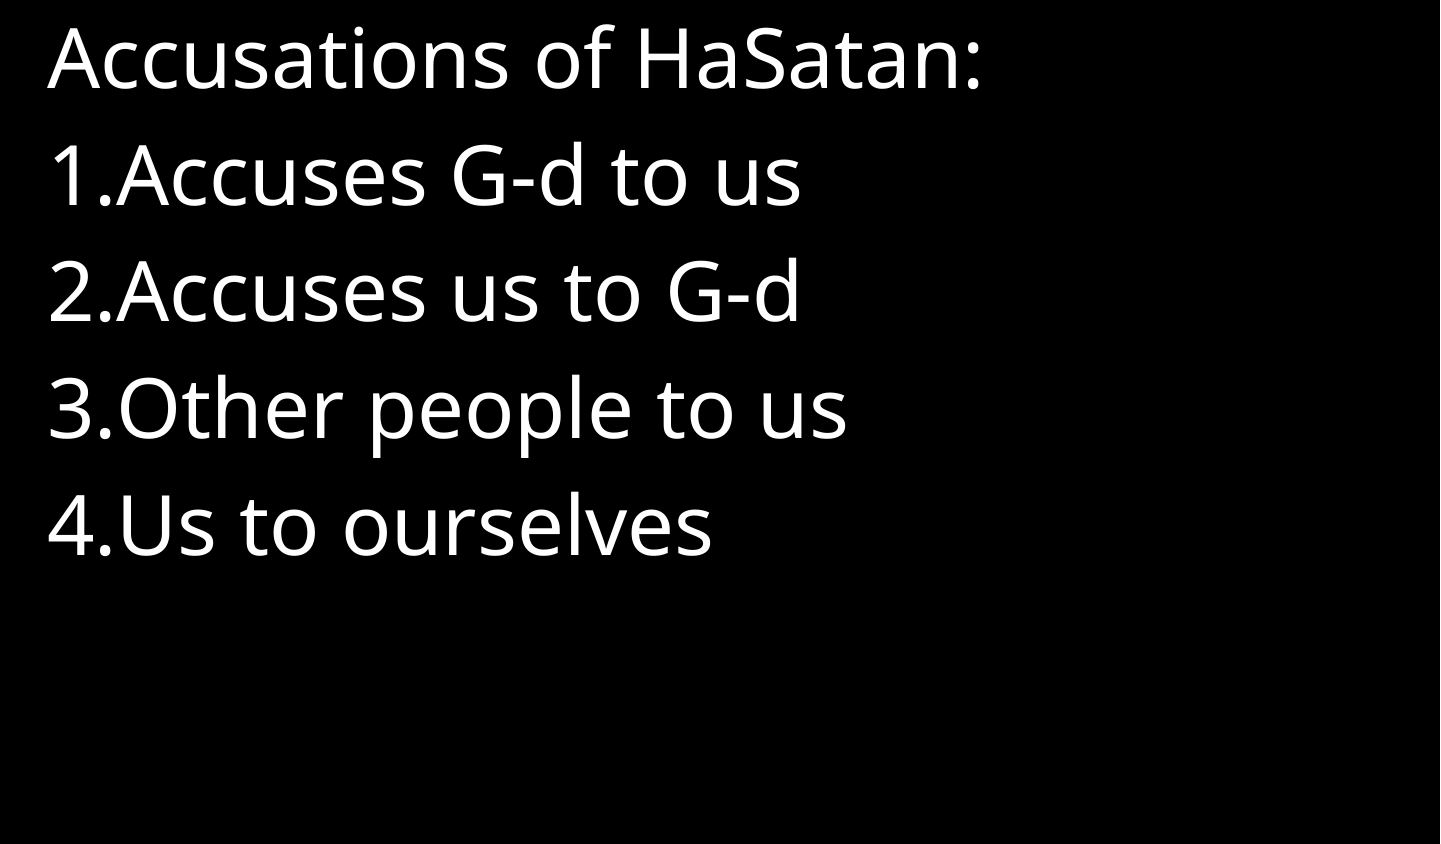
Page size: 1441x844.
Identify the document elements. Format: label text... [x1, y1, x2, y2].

subtitle Accusations of HaSatan: Accuses G-d to us Accuses us to G-d Other people to us Us to ourselves [36, 0, 1393, 844]
